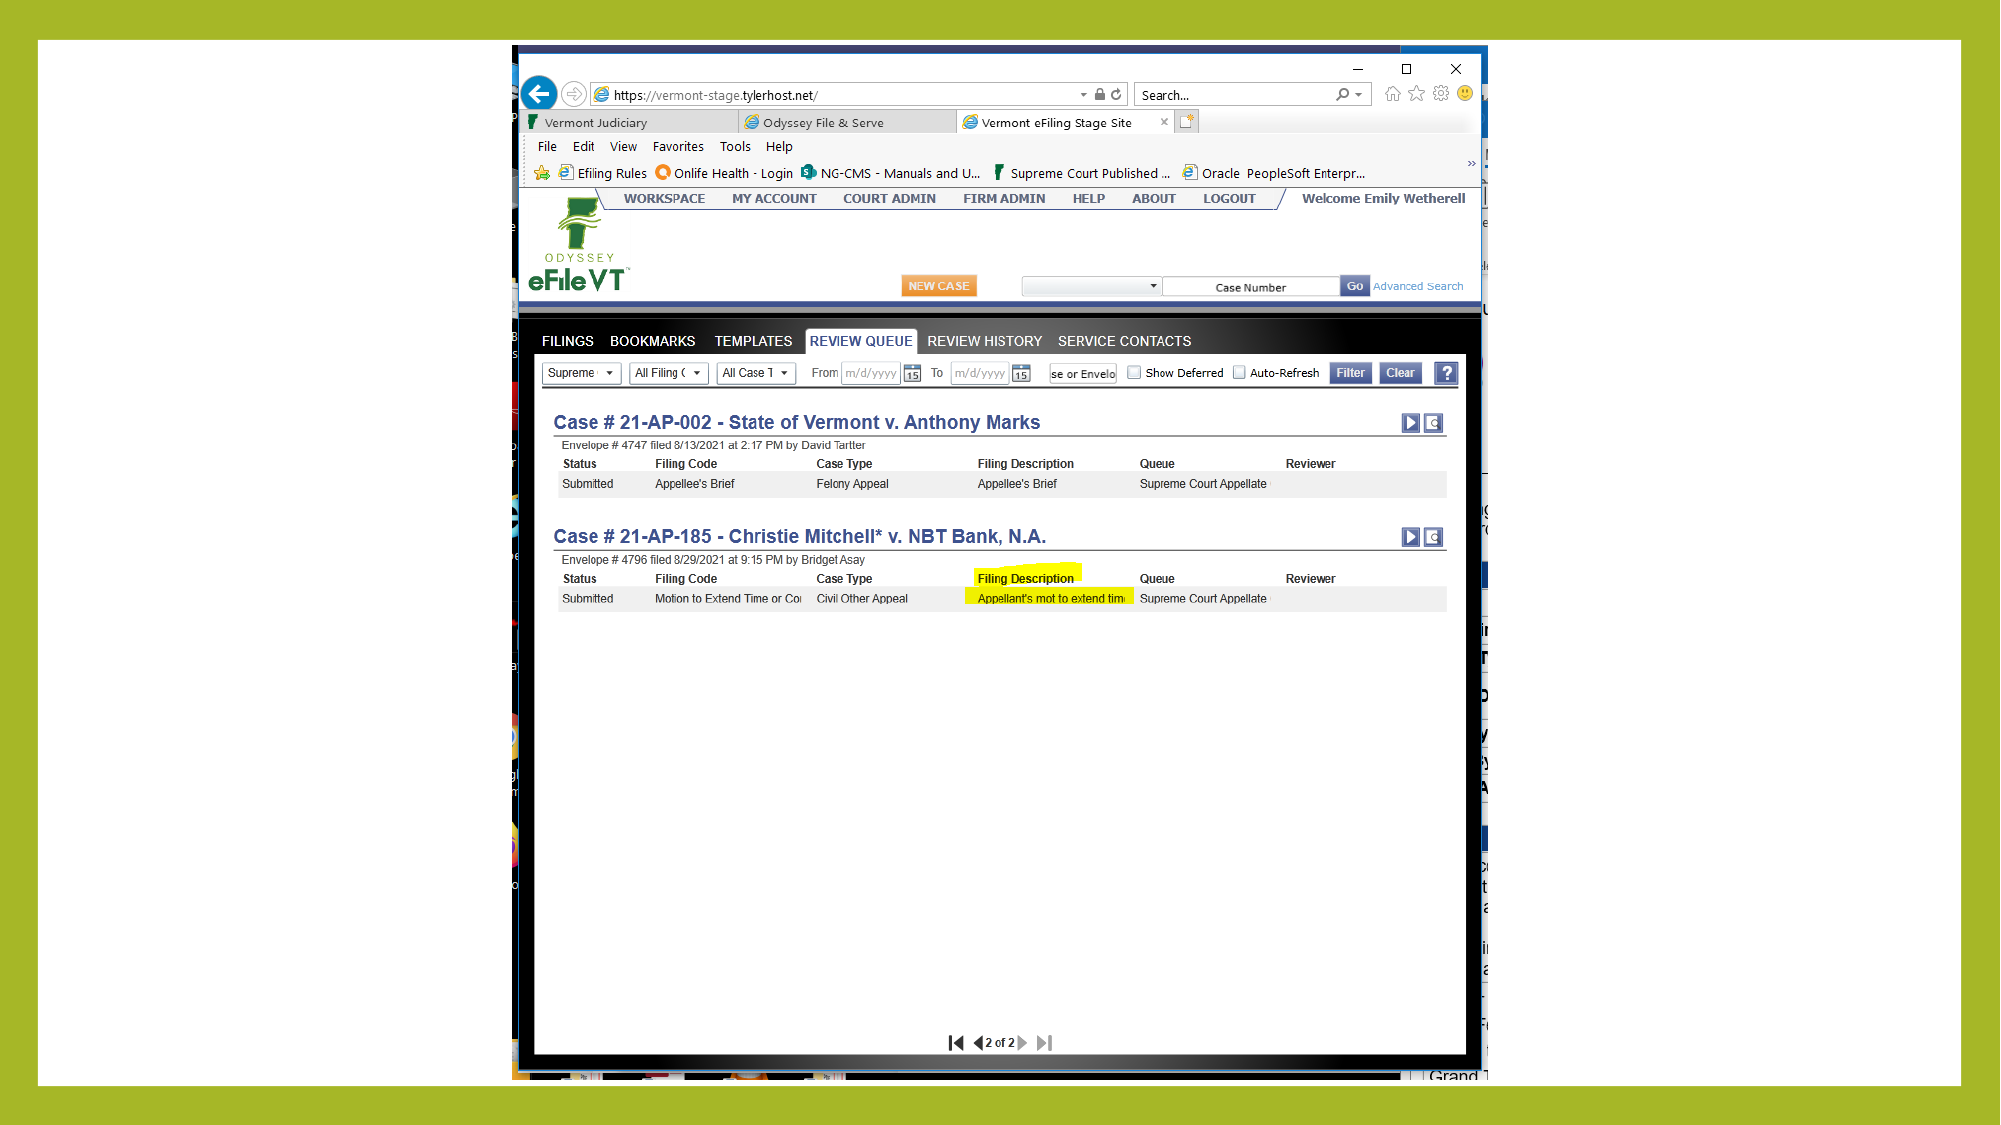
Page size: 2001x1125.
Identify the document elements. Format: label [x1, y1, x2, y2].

picture [512, 45, 1488, 1080]
